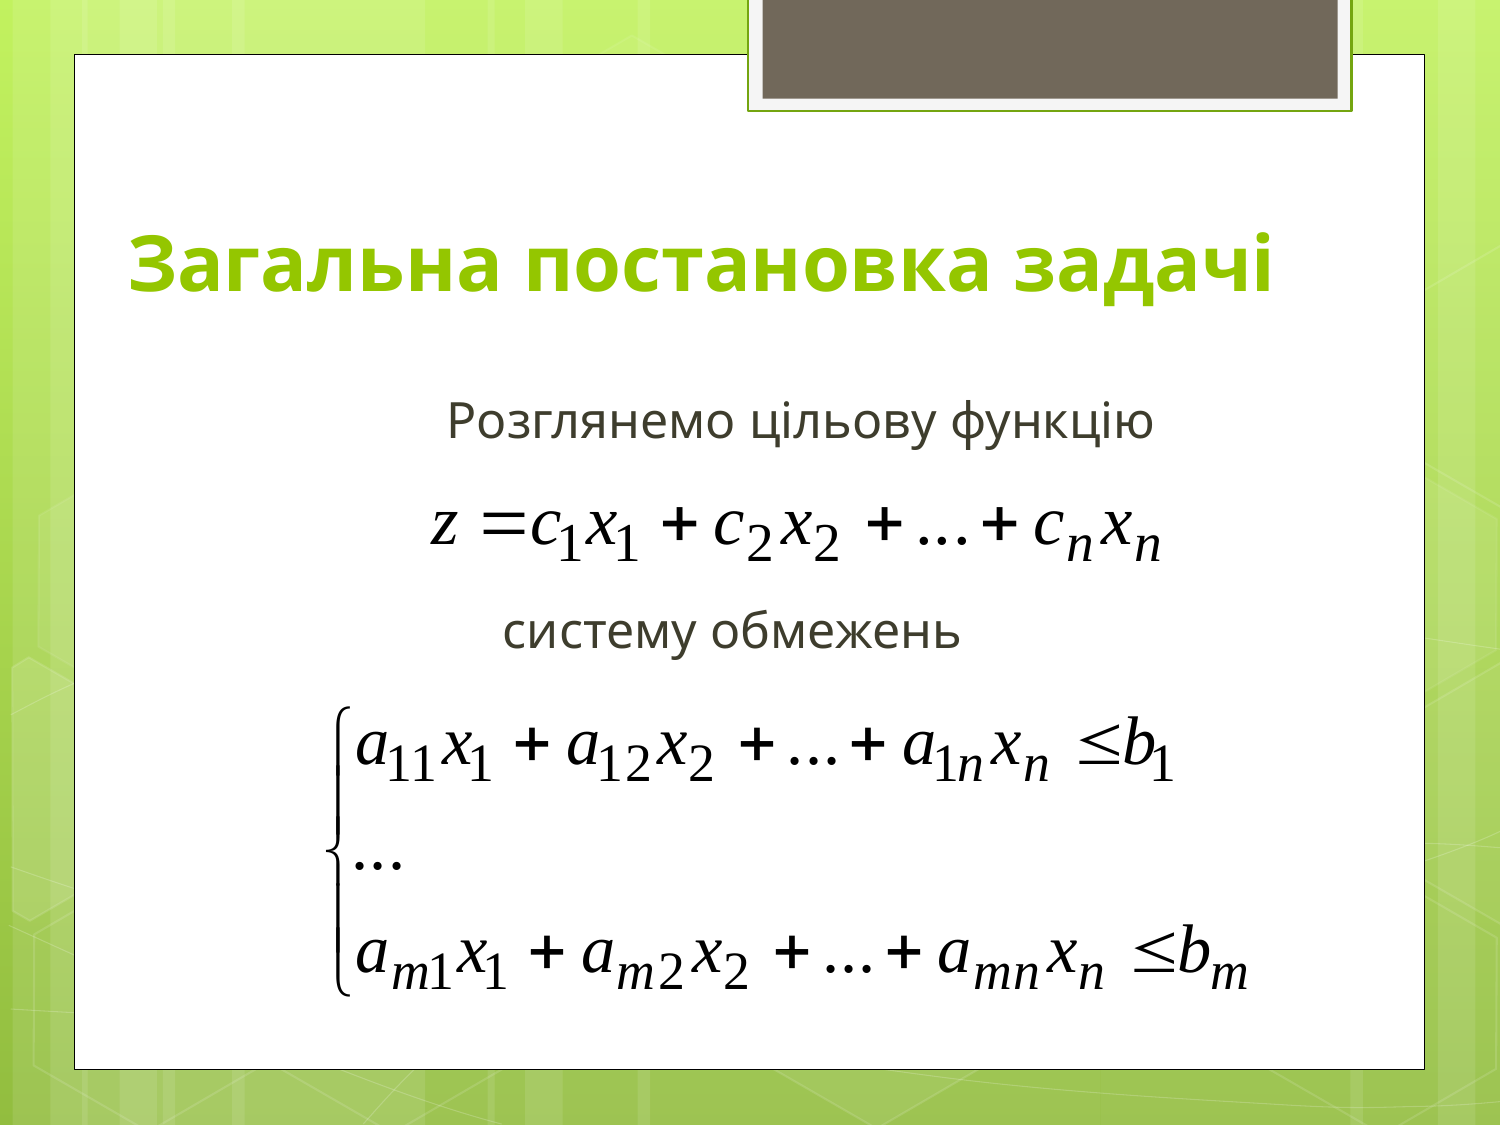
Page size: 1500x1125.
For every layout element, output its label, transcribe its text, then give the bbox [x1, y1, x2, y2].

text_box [418, 479, 1176, 575]
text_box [312, 692, 1267, 1012]
list Розглянемо цільову функцію систему обмежень [171, 381, 1283, 957]
title Загальна постановка задачі [112, 125, 1324, 315]
